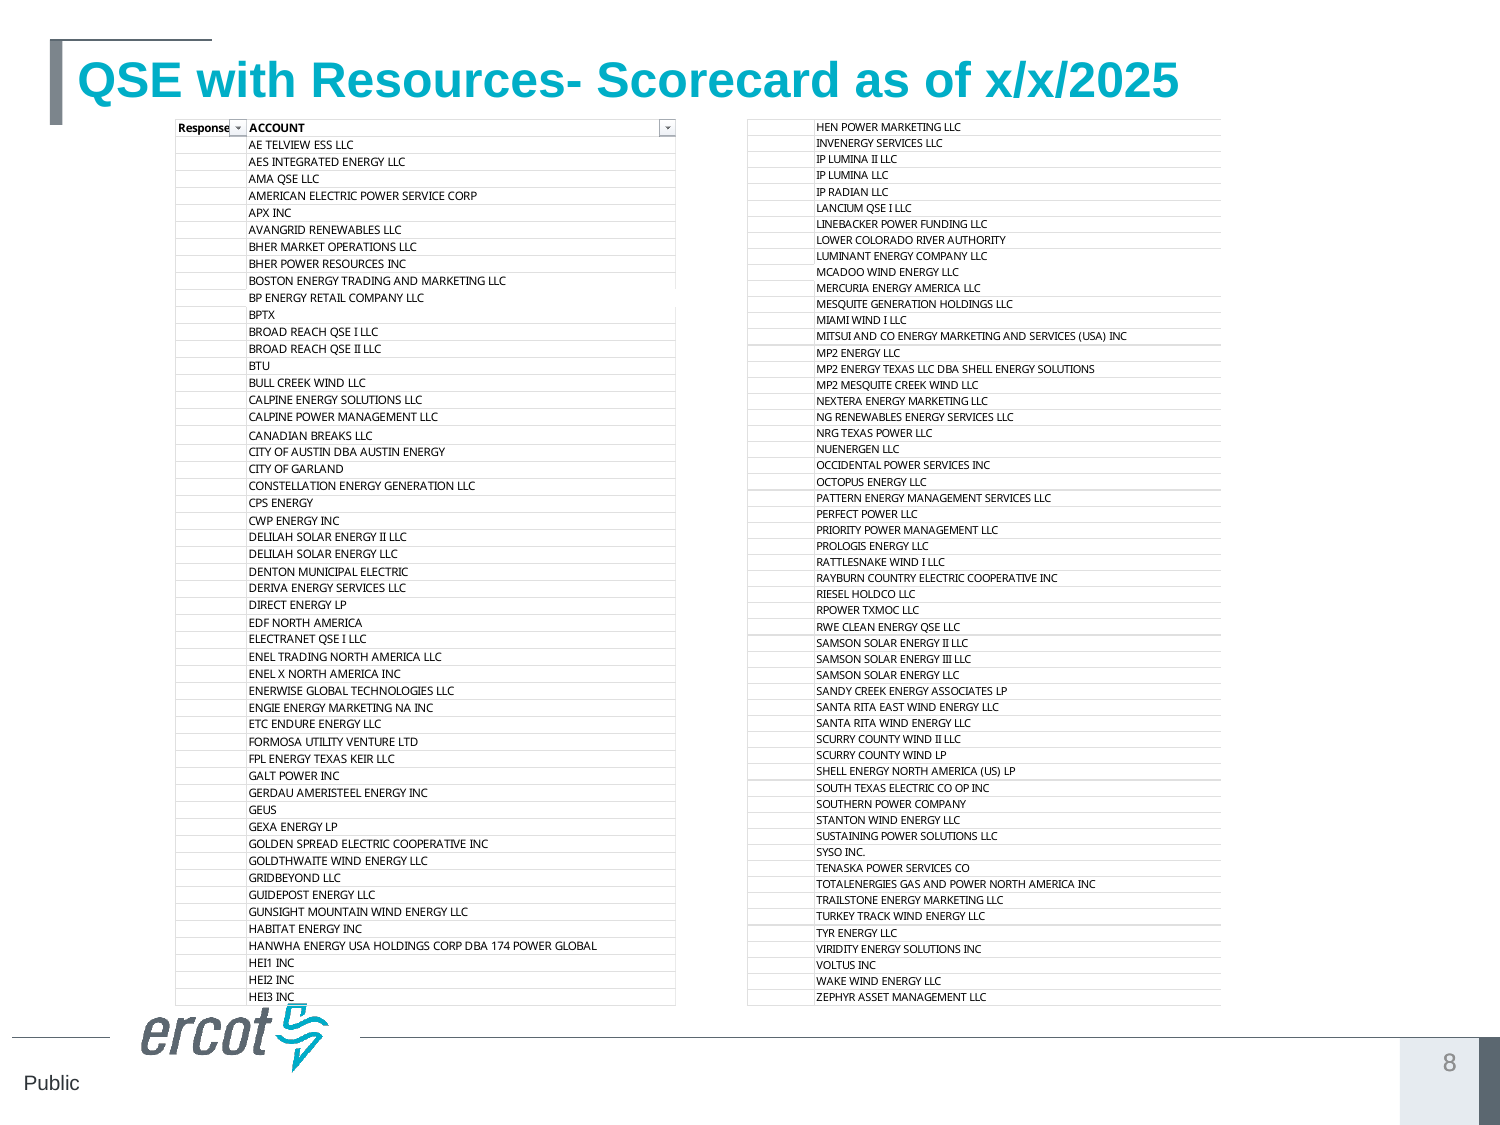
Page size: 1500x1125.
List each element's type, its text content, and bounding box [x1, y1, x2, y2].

slide_number 8 [1400, 1037, 1500, 1087]
title QSE with Resources- Scorecard as of x/x/2025 [62, 39, 1450, 134]
picture [746, 118, 1222, 1007]
picture [137, 118, 677, 1075]
